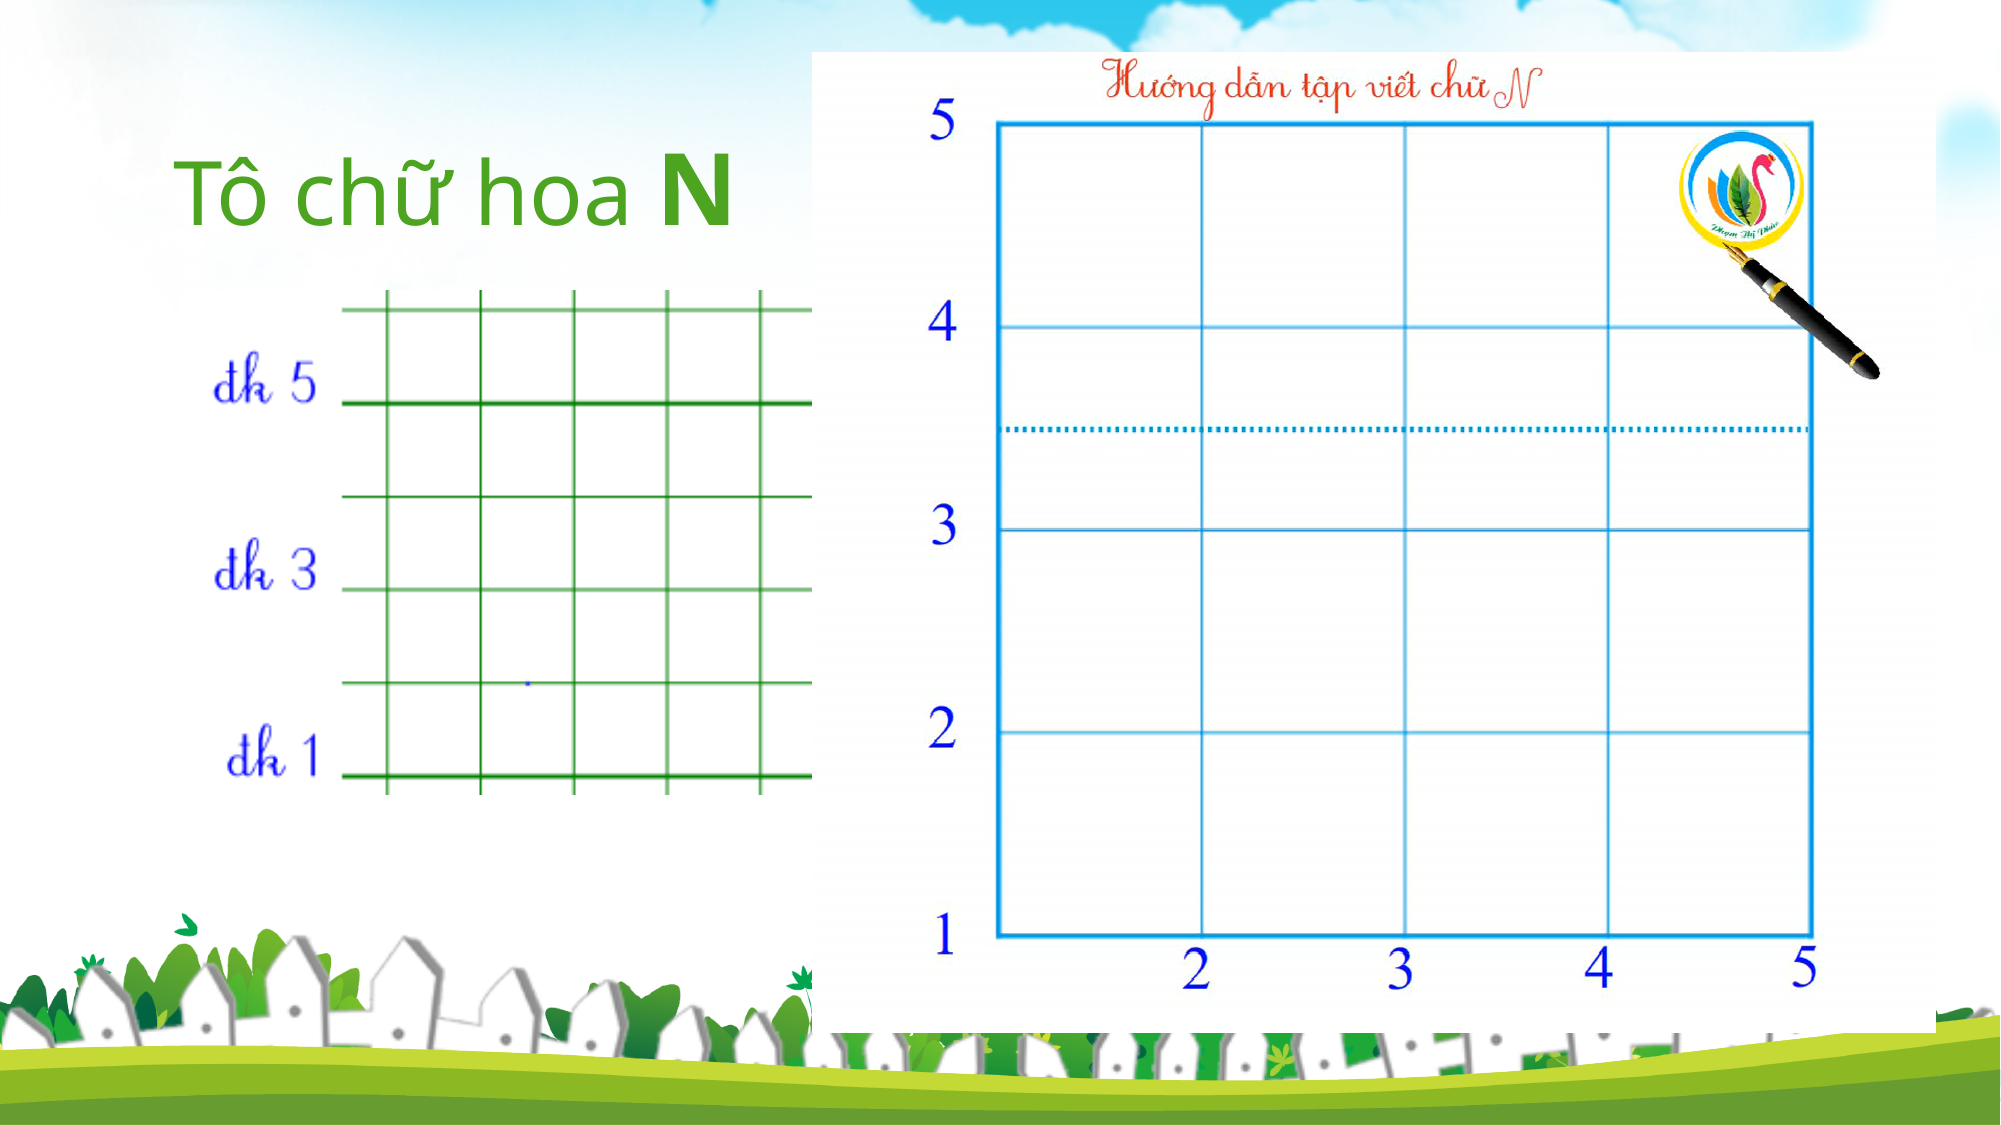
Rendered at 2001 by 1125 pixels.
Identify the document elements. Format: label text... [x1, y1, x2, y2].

text_box Tô chữ hoa N [158, 118, 765, 254]
picture [0, 0, 2000, 795]
picture [0, 872, 2001, 1125]
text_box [811, 51, 1937, 1034]
